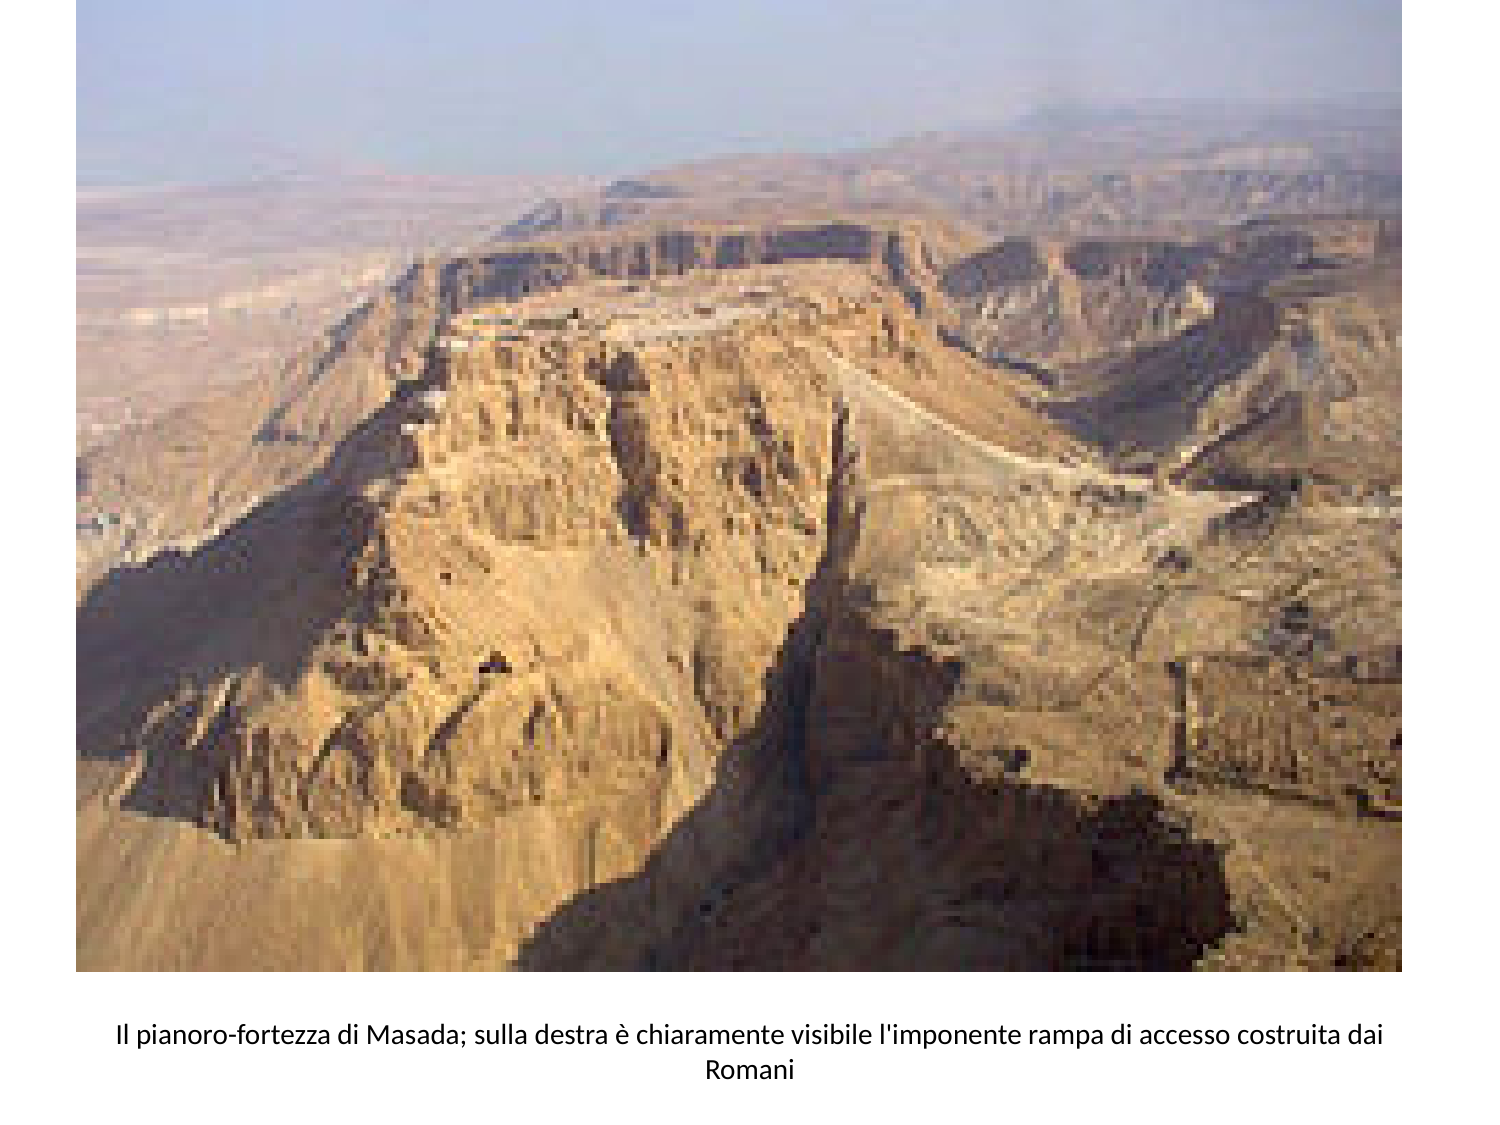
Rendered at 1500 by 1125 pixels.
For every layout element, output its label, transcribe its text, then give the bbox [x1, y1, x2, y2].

title Il pianoro-fortezza di Masada; sulla destra è chiaramente visibile l'imponente rampa di accesso costruita dai Romani [75, 975, 1425, 1125]
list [76, 0, 1402, 972]
